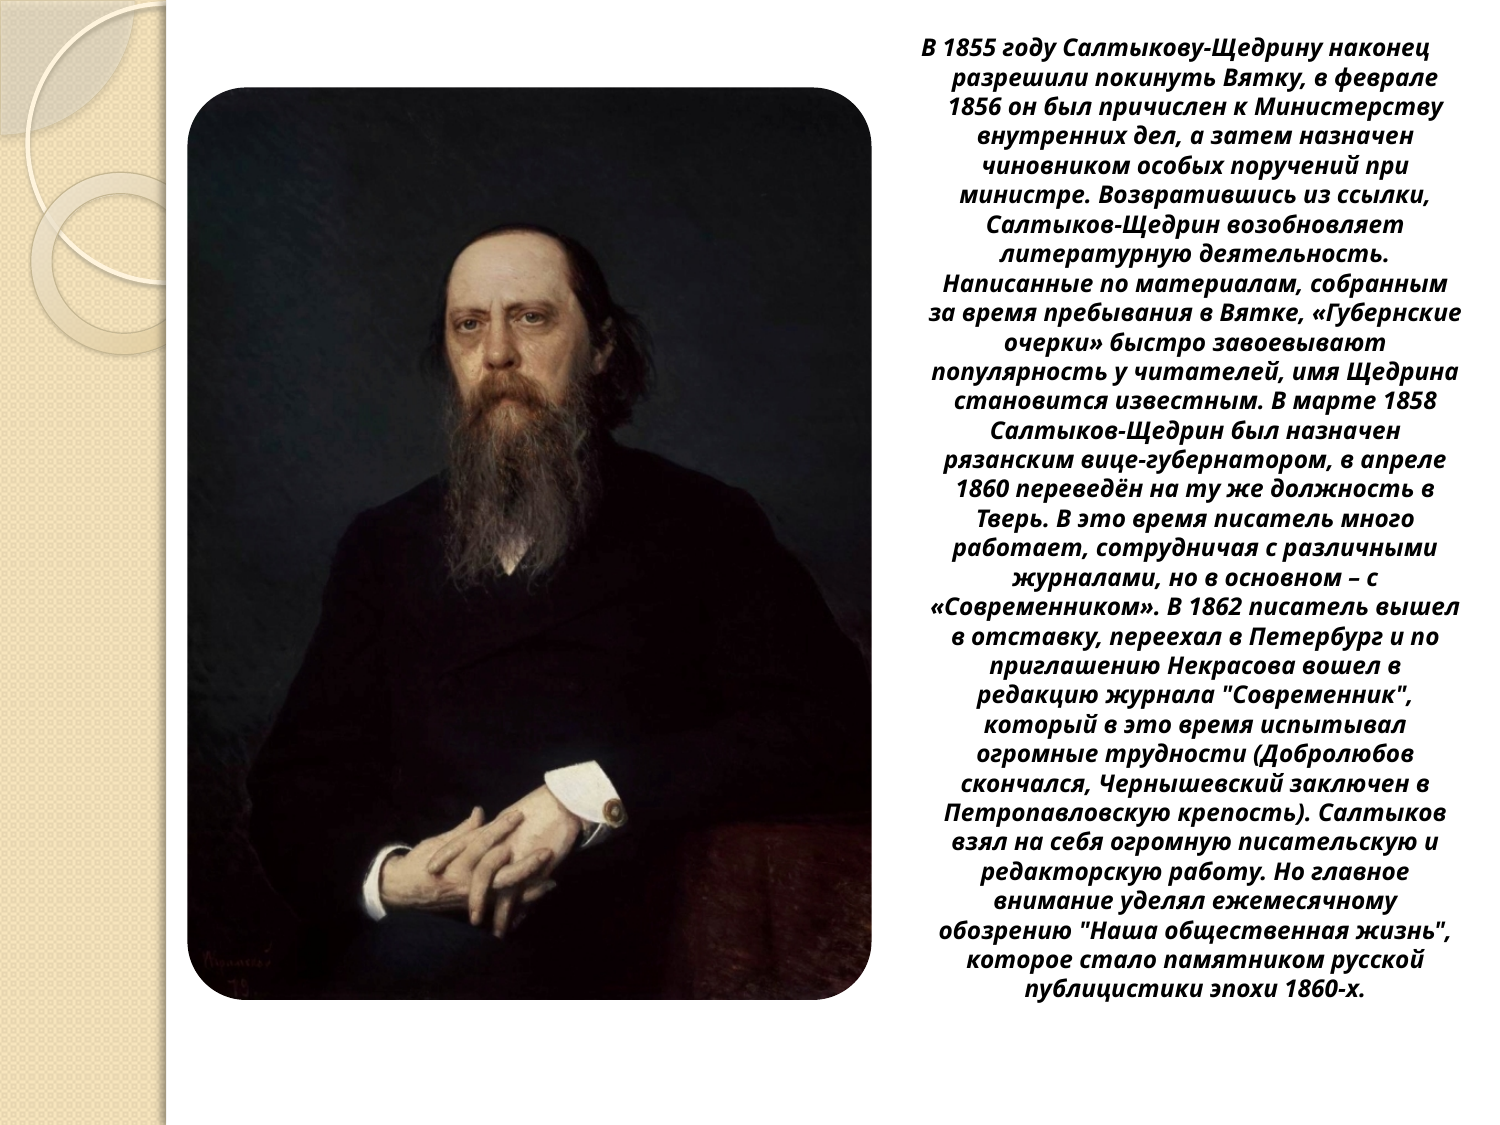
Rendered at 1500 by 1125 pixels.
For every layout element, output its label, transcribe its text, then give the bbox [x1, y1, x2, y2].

picture [187, 87, 872, 1001]
list В 1855 году Салтыкову-Щедрину наконец разрешили покинуть Вятку, в феврале 1856 он был причислен к Министерству внутренних дел, а затем назначен чиновником особых поручений при министре. Возвратившись из ссылки, Салтыков-Щедрин возобновляет литературную деятельность. Написанные по материалам, собранным за время пребывания в Вятке, «Губернские очерки» быстро завоевывают популярность у читателей, имя Щедрина становится известным. В марте 1858 Салтыков-Щедрин был назначен рязанским вице-губернатором, в апреле 1860 переведён на ту же должность в Тверь. В это время писатель много работает, сотрудничая с различными журналами, но в основном – с «Современником». В 1862 писатель вышел в отставку, переехал в Петербург и по приглашению Некрасова вошел в редакцию журнала "Современник", который в это время испытывал огромные трудности (Добролюбов скончался, Чернышевский заключен в Петропавловскую крепость). Салтыков взял на себя огромную писательскую и редакторскую работу. Но главное внимание уделял ежемесячному обозрению "Наша общественная жизнь", которое стало памятником русской публицистики эпохи 1860-х. [862, 24, 1478, 1038]
